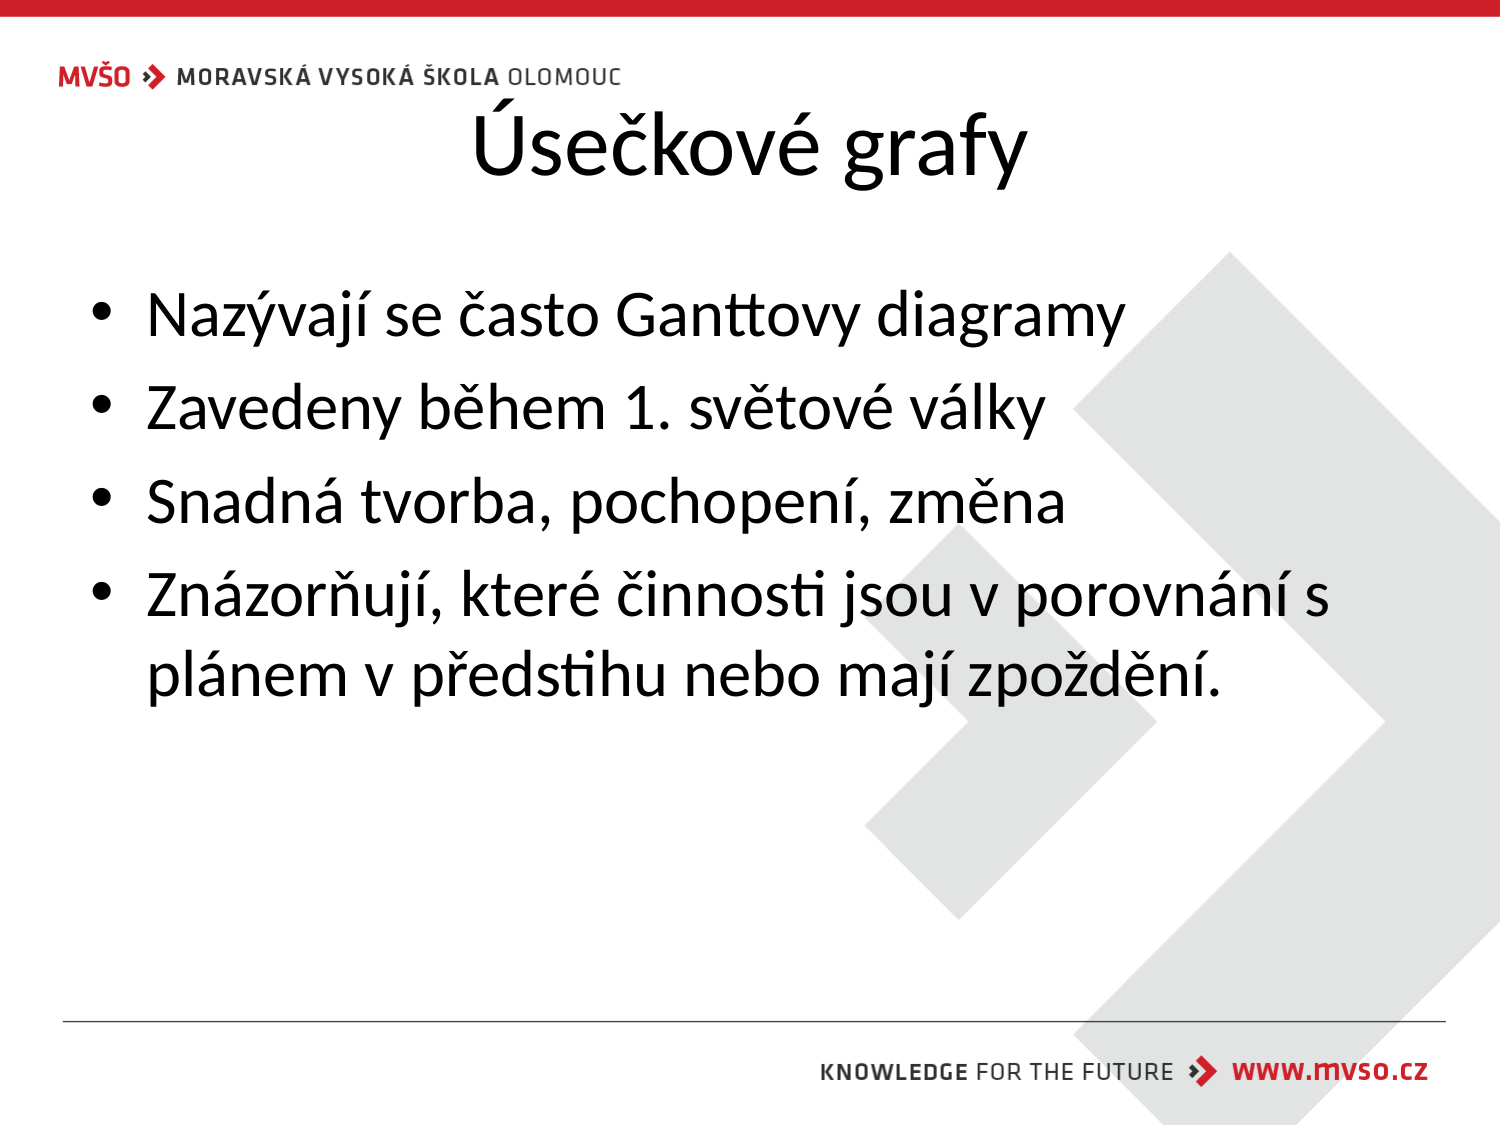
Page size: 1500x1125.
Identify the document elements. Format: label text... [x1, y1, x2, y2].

picture [0, 0, 1500, 1125]
title Úsečkové grafy [75, 45, 1425, 233]
list Nazývají se často Ganttovy diagramy Zavedeny během 1. světové války Snadná tvorba, pochopení, změna Znázorňují, které činnosti jsou v porovnání s plánem v předstihu nebo mají zpoždění. [75, 262, 1425, 1005]
